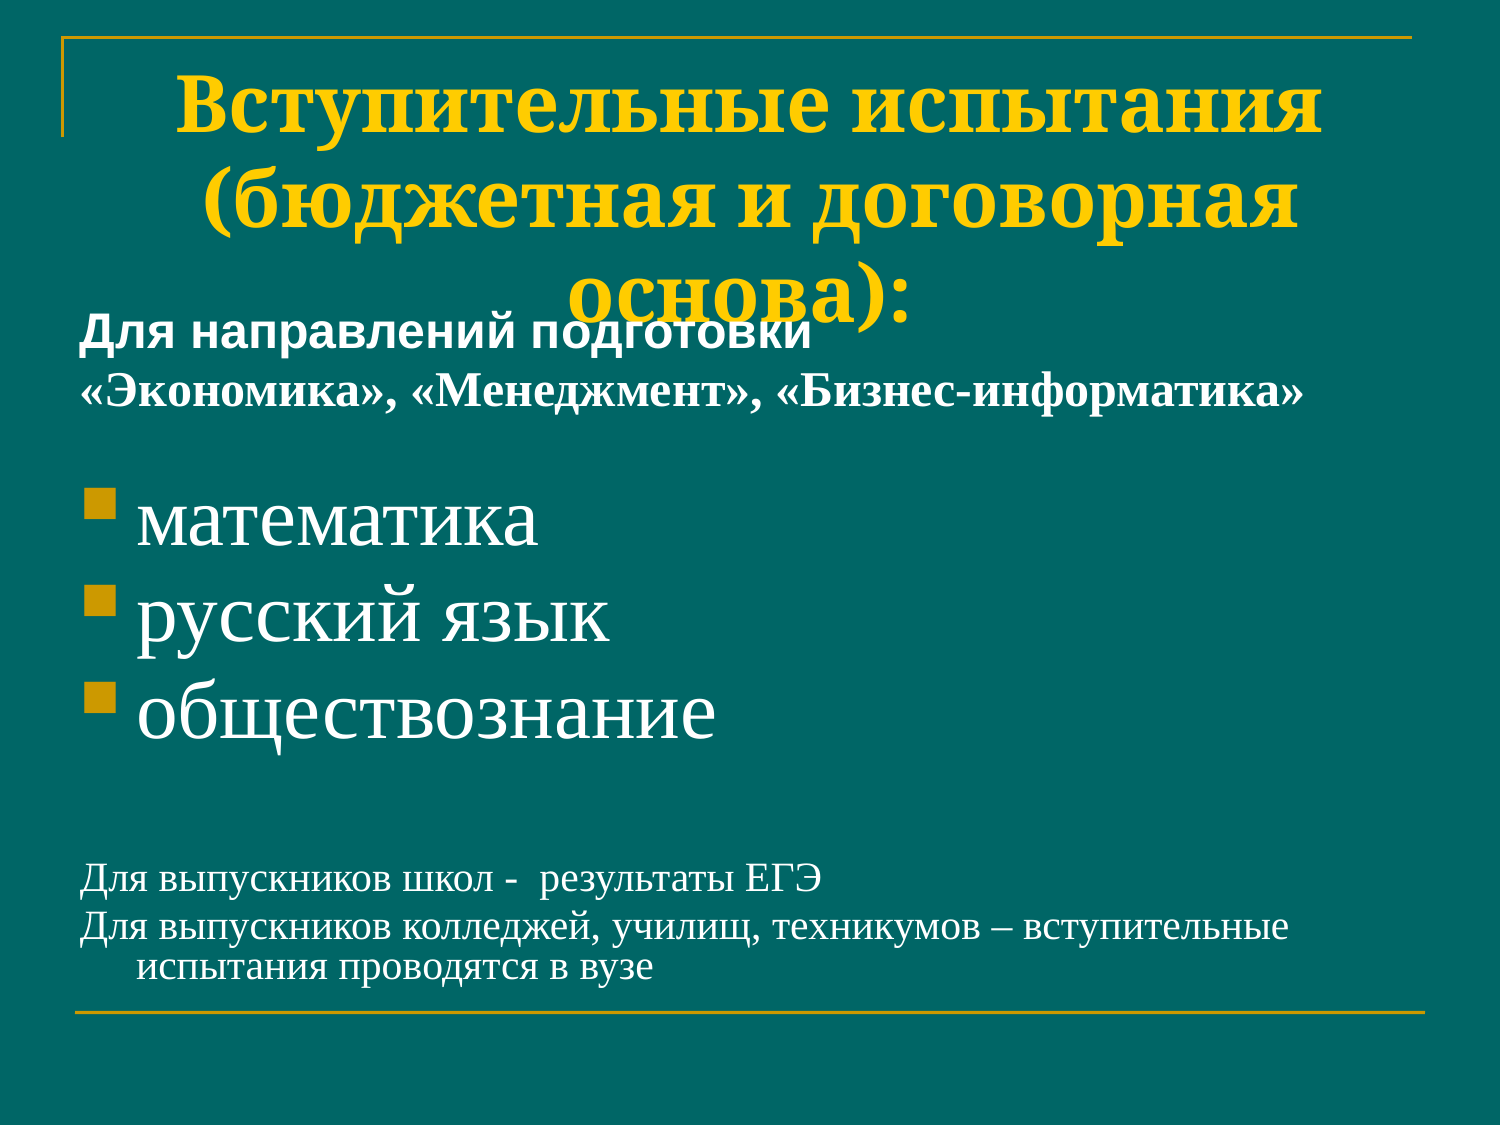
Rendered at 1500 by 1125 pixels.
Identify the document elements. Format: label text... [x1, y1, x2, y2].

title Вступительные испытания (бюджетная и договорная основа): [75, 45, 1425, 232]
list Для направлений подготовки «Экономика», «Менеджмент», «Бизнес-информатика» математика русский язык обществознание Для выпускников школ - результаты ЕГЭ Для выпускников колледжей, училищ, техникумов – вступительные испытания проводятся в вузе [64, 302, 1459, 773]
